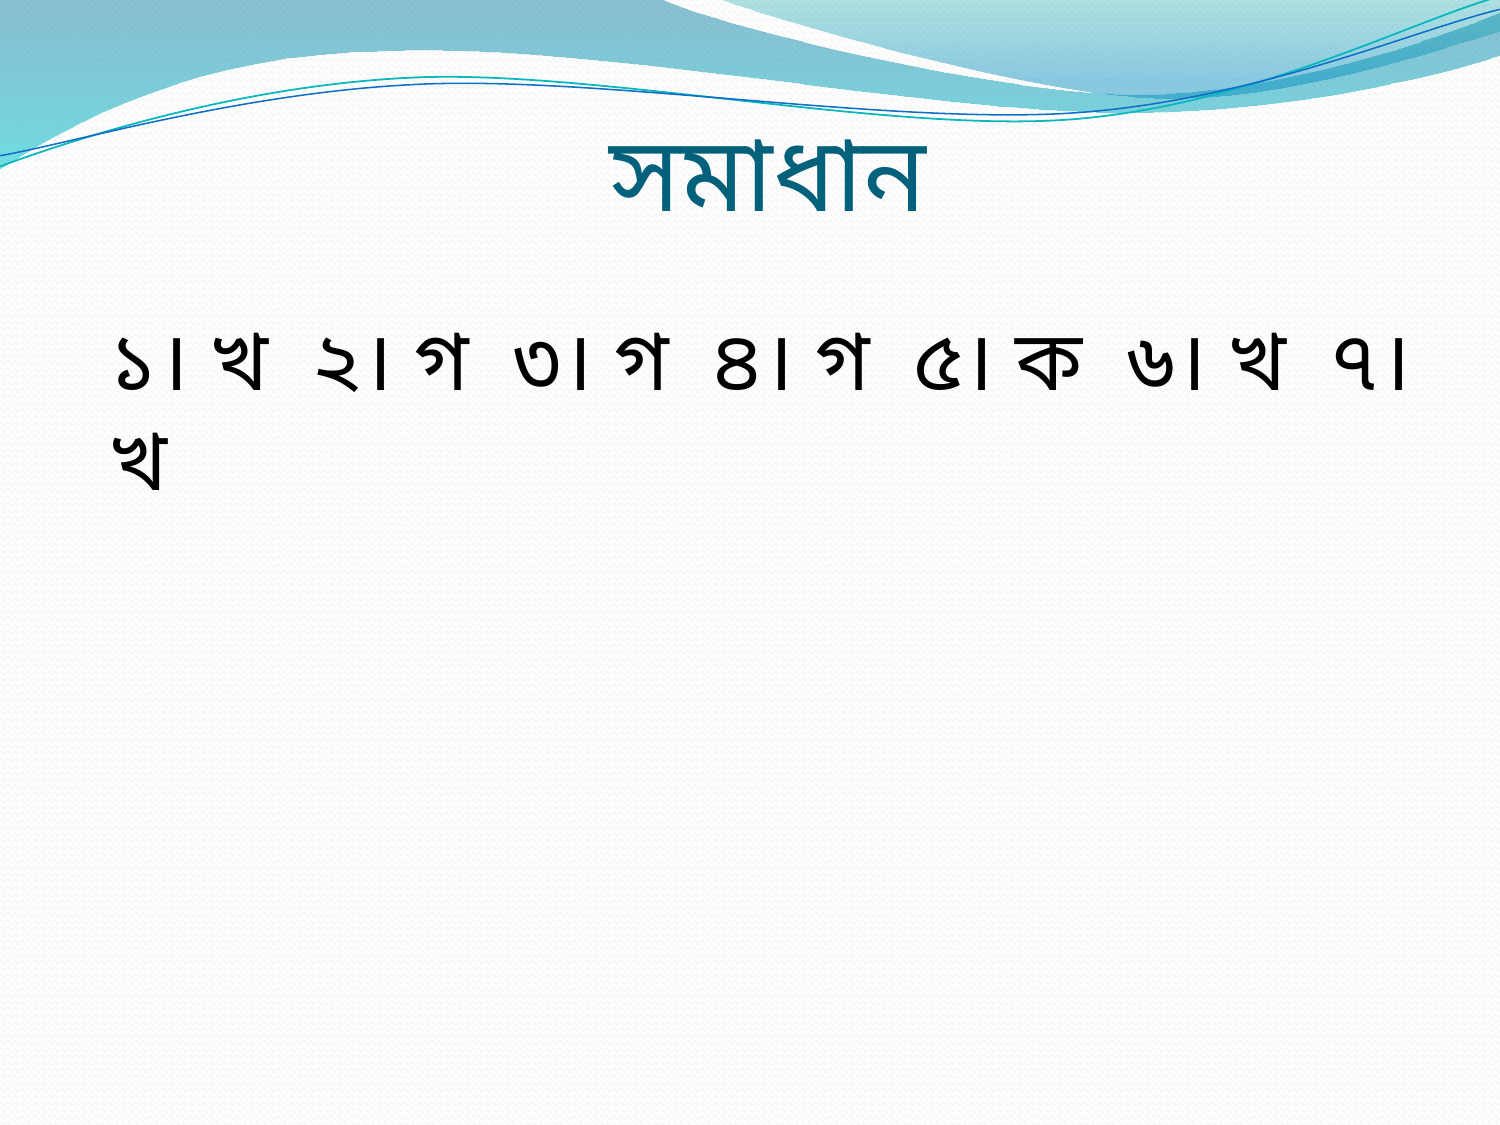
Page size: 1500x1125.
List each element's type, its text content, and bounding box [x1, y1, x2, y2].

title সমাধান [474, 45, 975, 233]
list ১। খ ২। গ ৩। গ ৪। গ ৫। ক ৬। খ ৭। খ [50, 299, 1463, 575]
